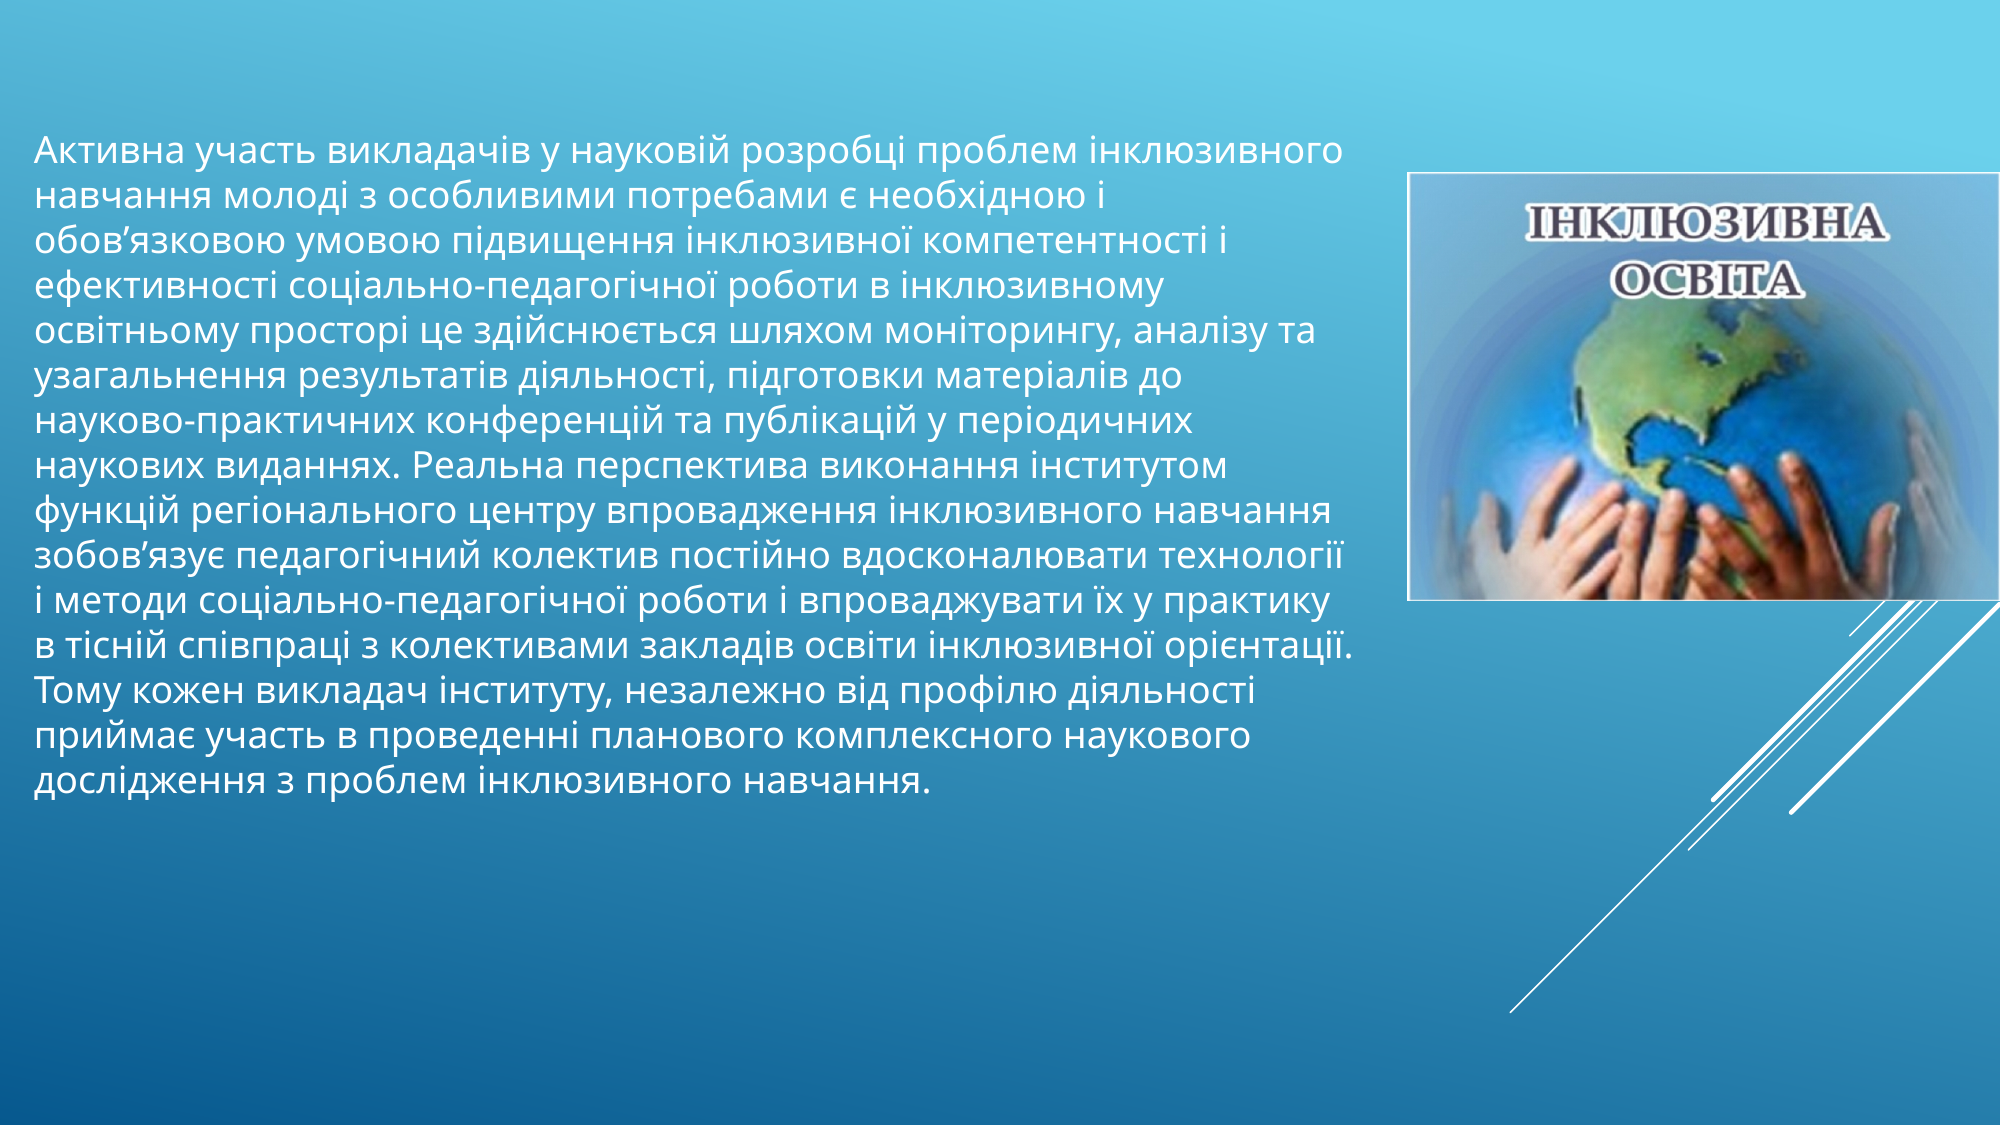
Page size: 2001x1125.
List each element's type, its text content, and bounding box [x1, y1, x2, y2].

picture [1407, 172, 2000, 601]
text_box Активна участь викладачів у науковій розробці проблем інклюзивного навчання молоді з особливими потребами є необхідною і обов’язковою умовою підвищення інклюзивної компетентності і ефективності соціально-педагогічної роботи в інклюзивному освітньому просторі це здійснюється шляхом моніторингу, аналізу та узагальнення результатів діяльності, підготовки матеріалів до науково-практичних конференцій та публікацій у періодичних наукових виданнях. Реальна перспектива виконання інститутом функцій регіонального центру впровадження інклюзивного навчання зобов’язує педагогічний колектив постійно вдосконалювати технології і методи соціально-педагогічної роботи і впроваджувати їх у практику в тісній співпраці з колективами закладів освіти інклюзивної орієнтації. Тому кожен викладач інституту, незалежно від профілю діяльності приймає участь в проведенні планового комплексного наукового дослідження з проблем інклюзивного навчання. [18, 119, 1371, 809]
